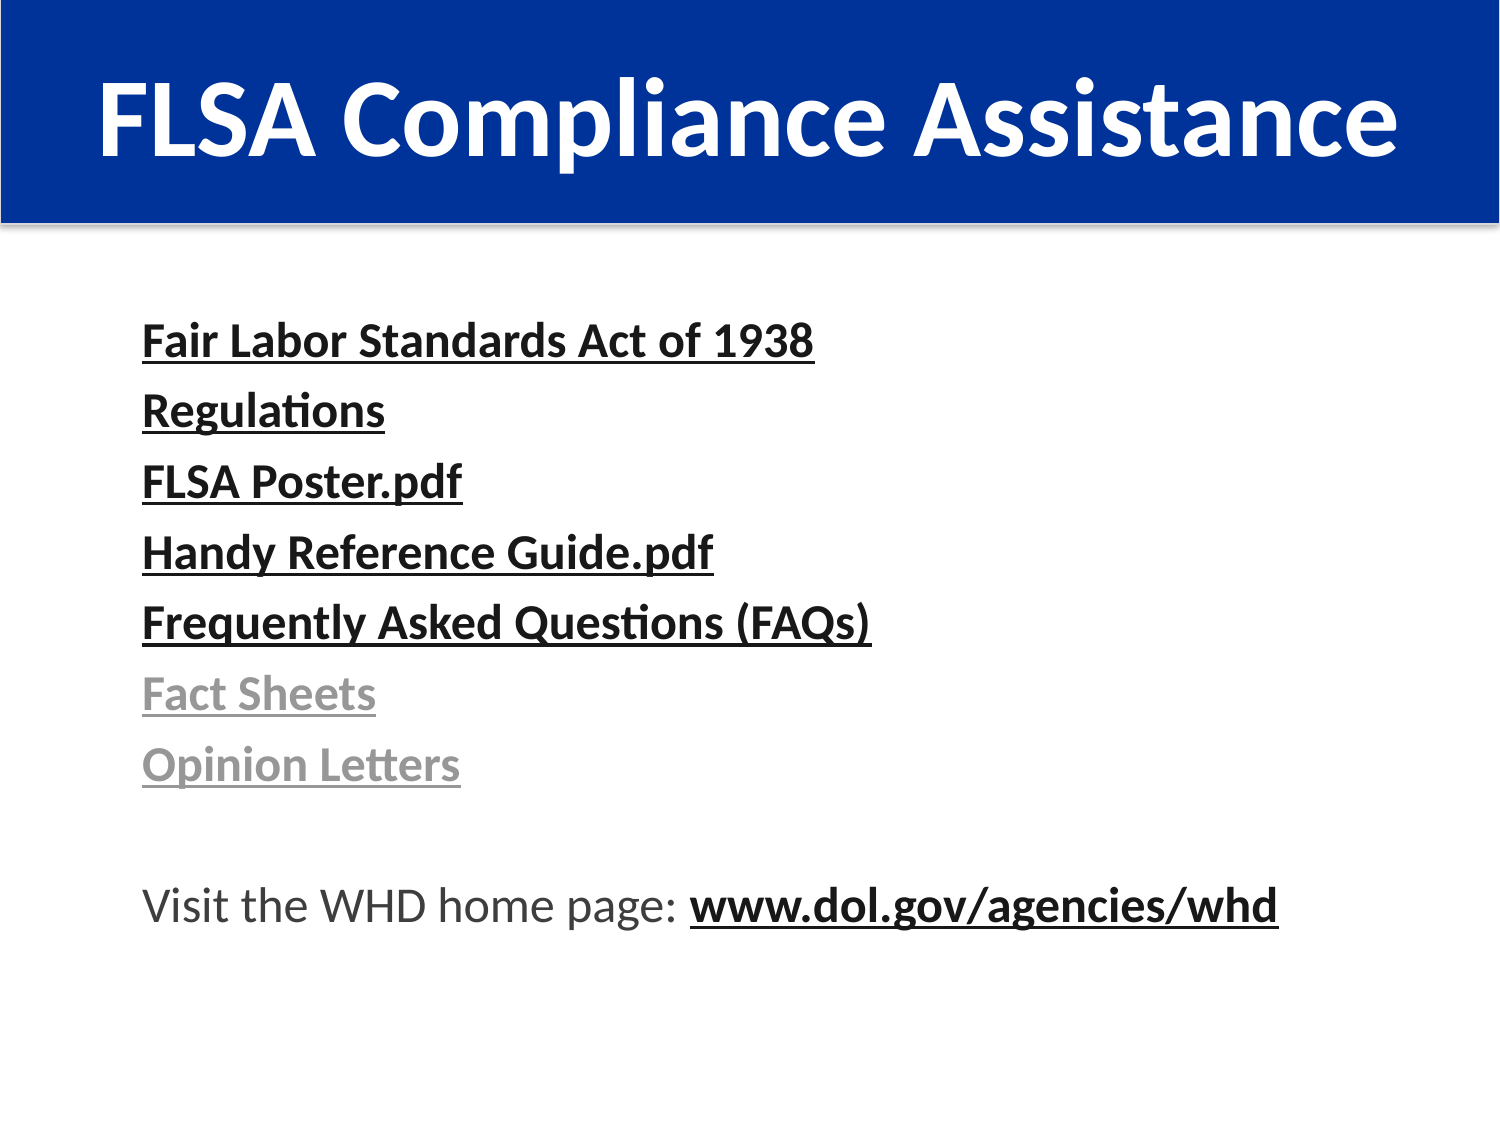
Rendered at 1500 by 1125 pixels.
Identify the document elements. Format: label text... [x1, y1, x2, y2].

text_box [0, 0, 1500, 225]
list Fair Labor Standards Act of 1938 Regulations FLSA Poster.pdf Handy Reference Guide.pdf Frequently Asked Questions (FAQs) Fact Sheets Opinion Letters Visit the WHD home page: www.dol.gov/agencies/whd [127, 299, 1369, 947]
text_box FLSA Compliance Assistance [74, 0, 1425, 224]
